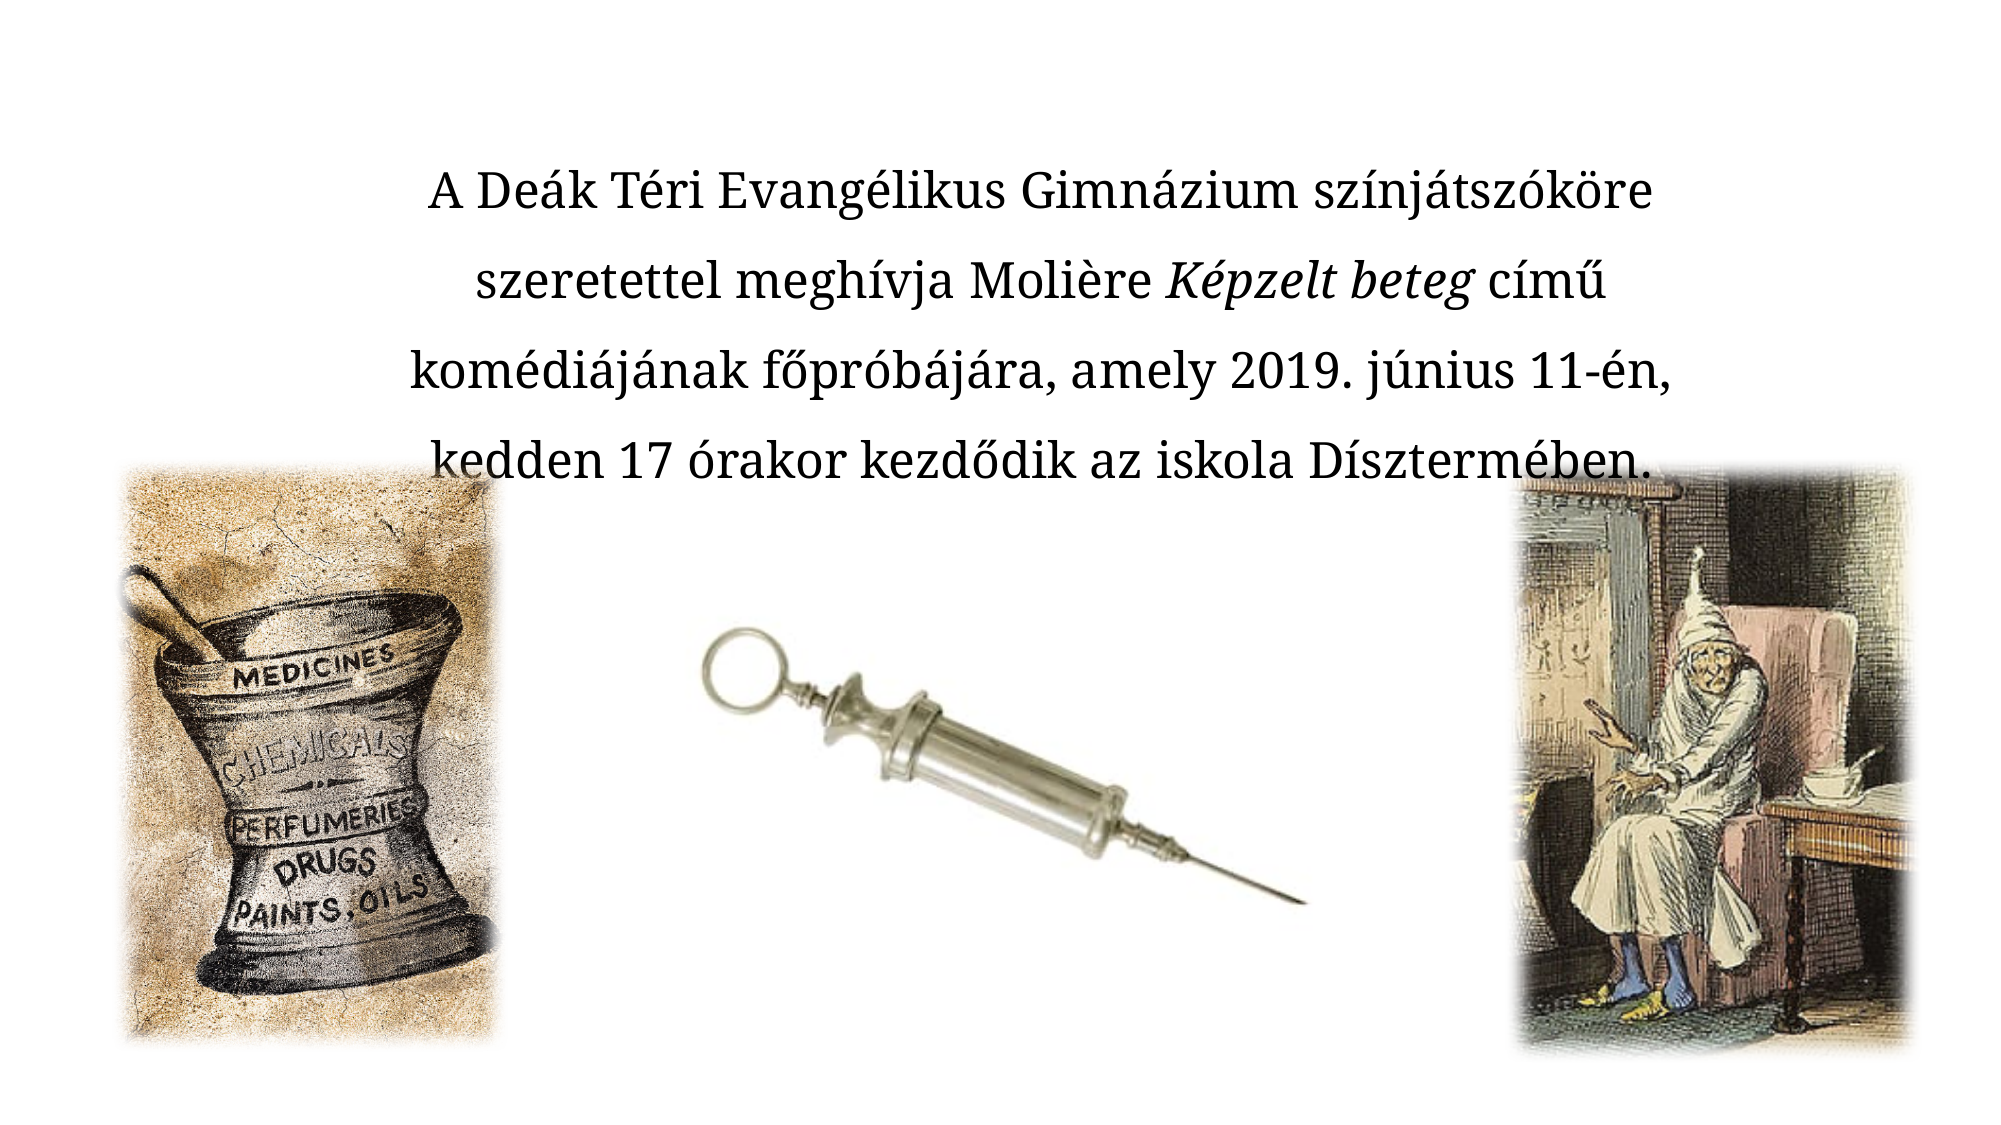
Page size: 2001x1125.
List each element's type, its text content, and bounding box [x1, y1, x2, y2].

picture [1504, 457, 1922, 1063]
text_box A Deák Téri Evangélikus Gimnázium színjátszóköre szeretettel meghívja Molière Képzelt beteg című komédiájának főpróbájára, amely 2019. június 11-én, kedden 17 órakor kezdődik az iskola Dísztermében. [351, 121, 1732, 496]
picture [112, 457, 508, 1052]
picture [656, 524, 1355, 1026]
